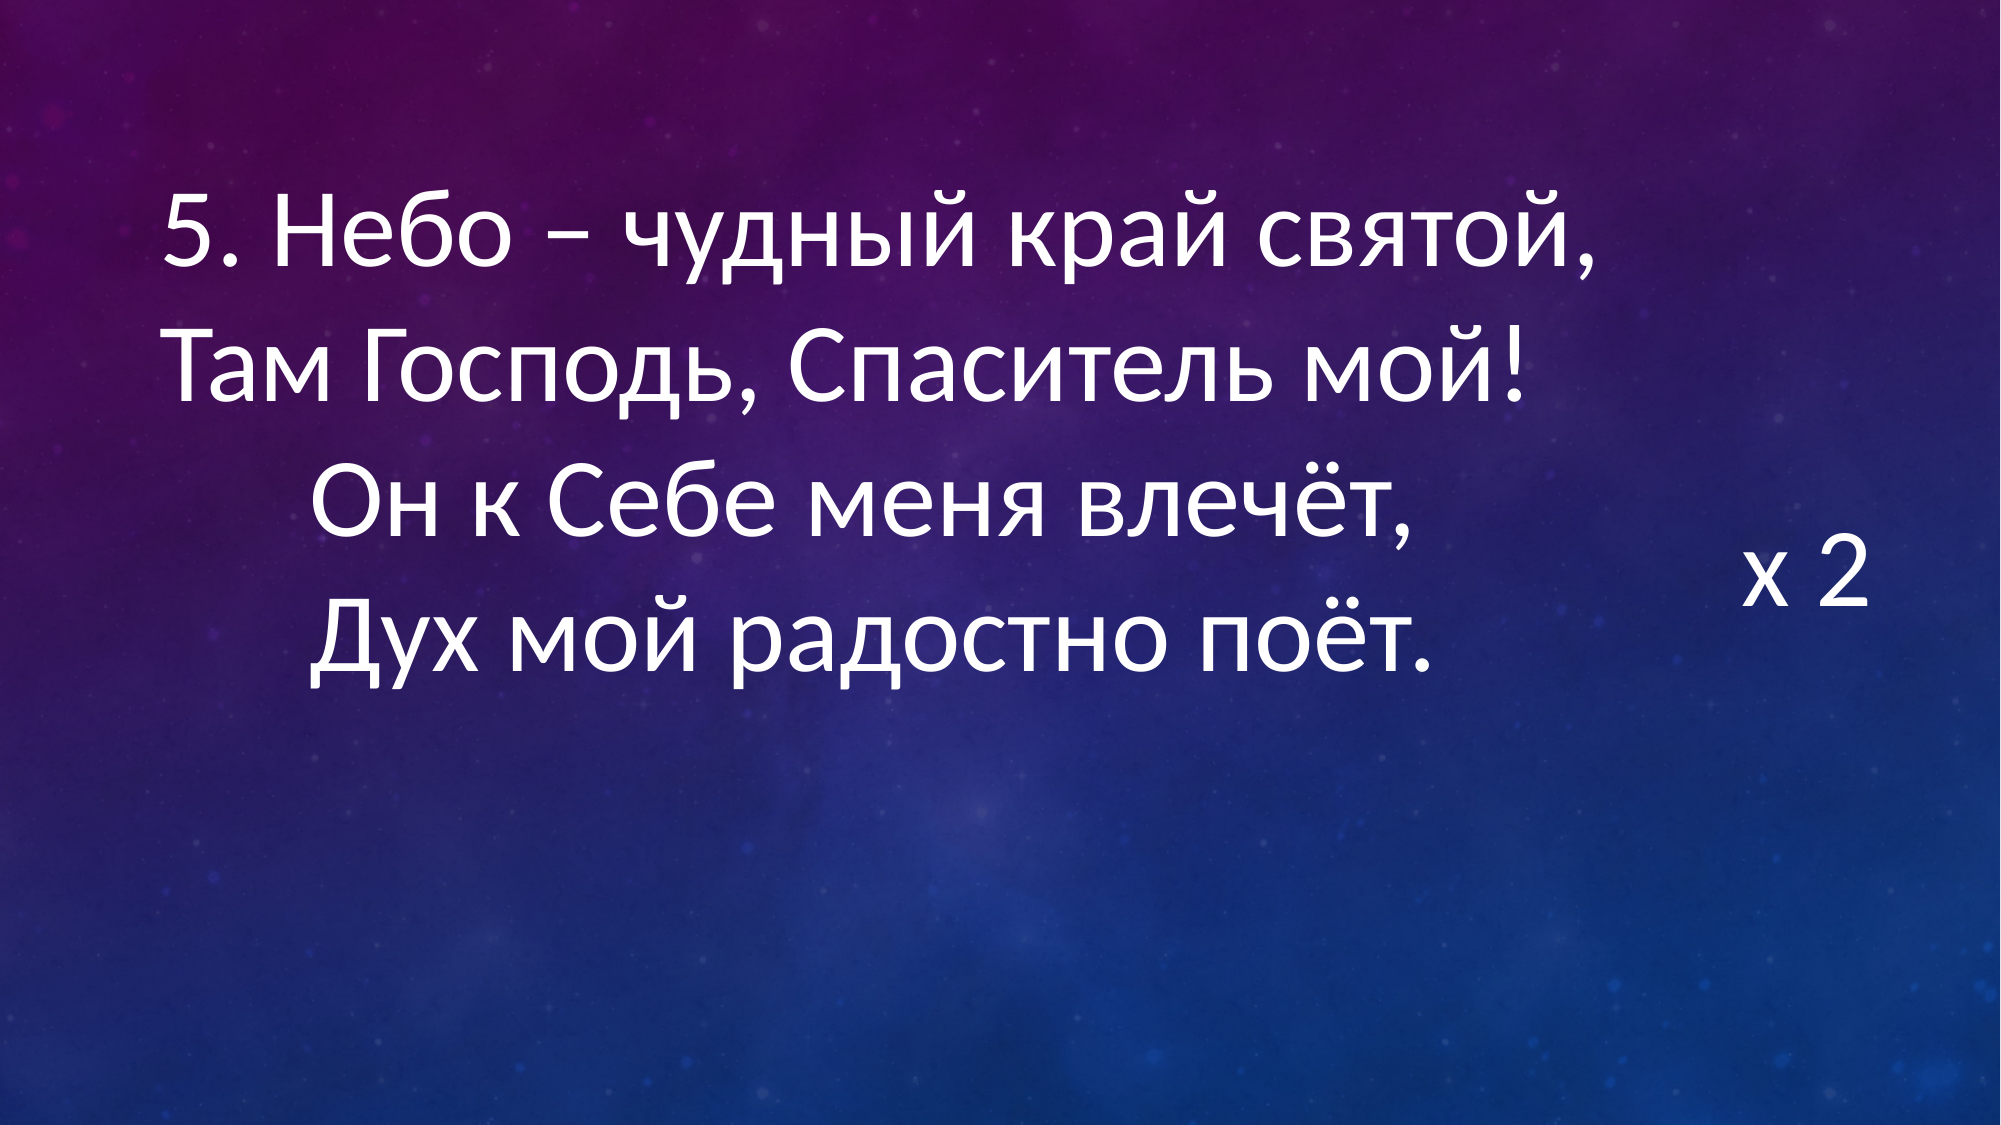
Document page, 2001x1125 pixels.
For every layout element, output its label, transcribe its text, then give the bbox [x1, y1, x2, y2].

text_box 5. Небо – чудный край святой, Там Господь, Спаситель мой! Он к Себе меня влечёт, Дух мой радостно поёт. [144, 146, 1765, 701]
picture [0, 0, 2001, 1125]
text_box x 2 [1726, 486, 1984, 637]
